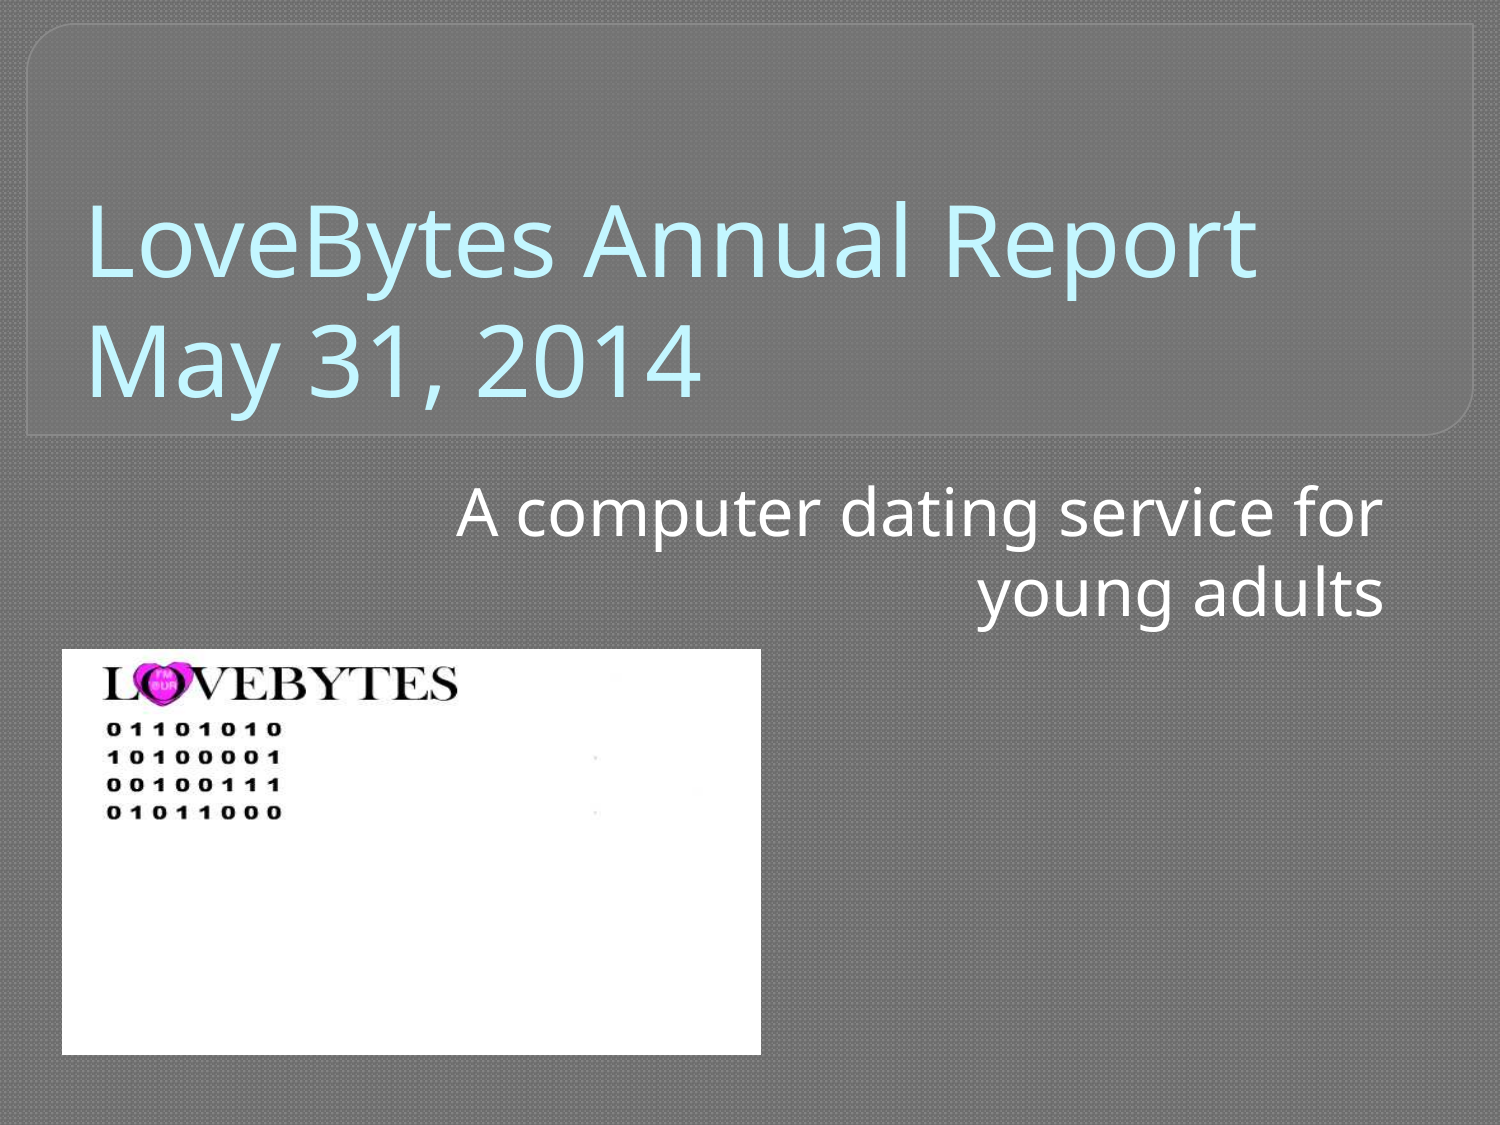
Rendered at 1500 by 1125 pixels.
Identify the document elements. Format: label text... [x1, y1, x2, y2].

subtitle A computer dating service for young adults [350, 462, 1427, 750]
picture [62, 649, 761, 1055]
title LoveBytes Annual Report May 31, 2014 [76, 62, 1427, 425]
